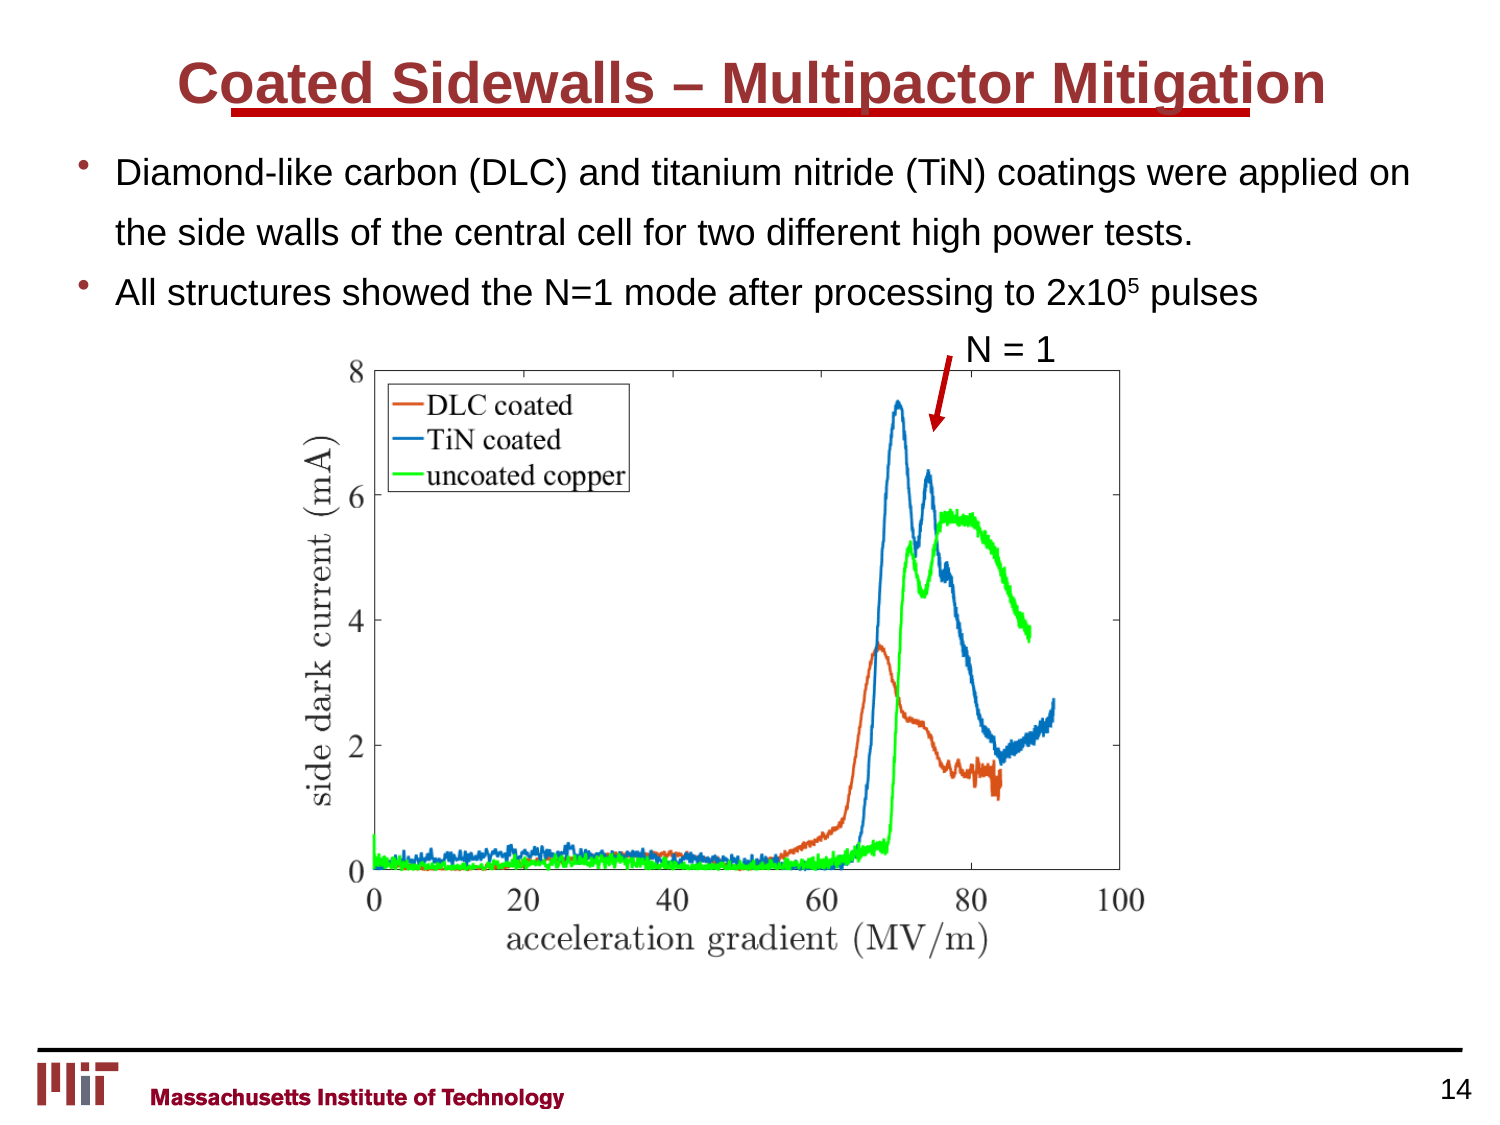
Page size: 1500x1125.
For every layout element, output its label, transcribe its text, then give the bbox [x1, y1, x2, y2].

list Diamond-like carbon (DLC) and titanium nitride (TiN) coatings were applied on the side walls of the central cell for two different high power tests. All structures showed the N=1 mode after processing to 2x105 pulses [62, 124, 1463, 349]
picture [135, 1064, 564, 1109]
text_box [933, 355, 951, 433]
picture [289, 322, 1151, 963]
title Coated Sidewalls – Multipactor Mitigation [148, 23, 1357, 124]
